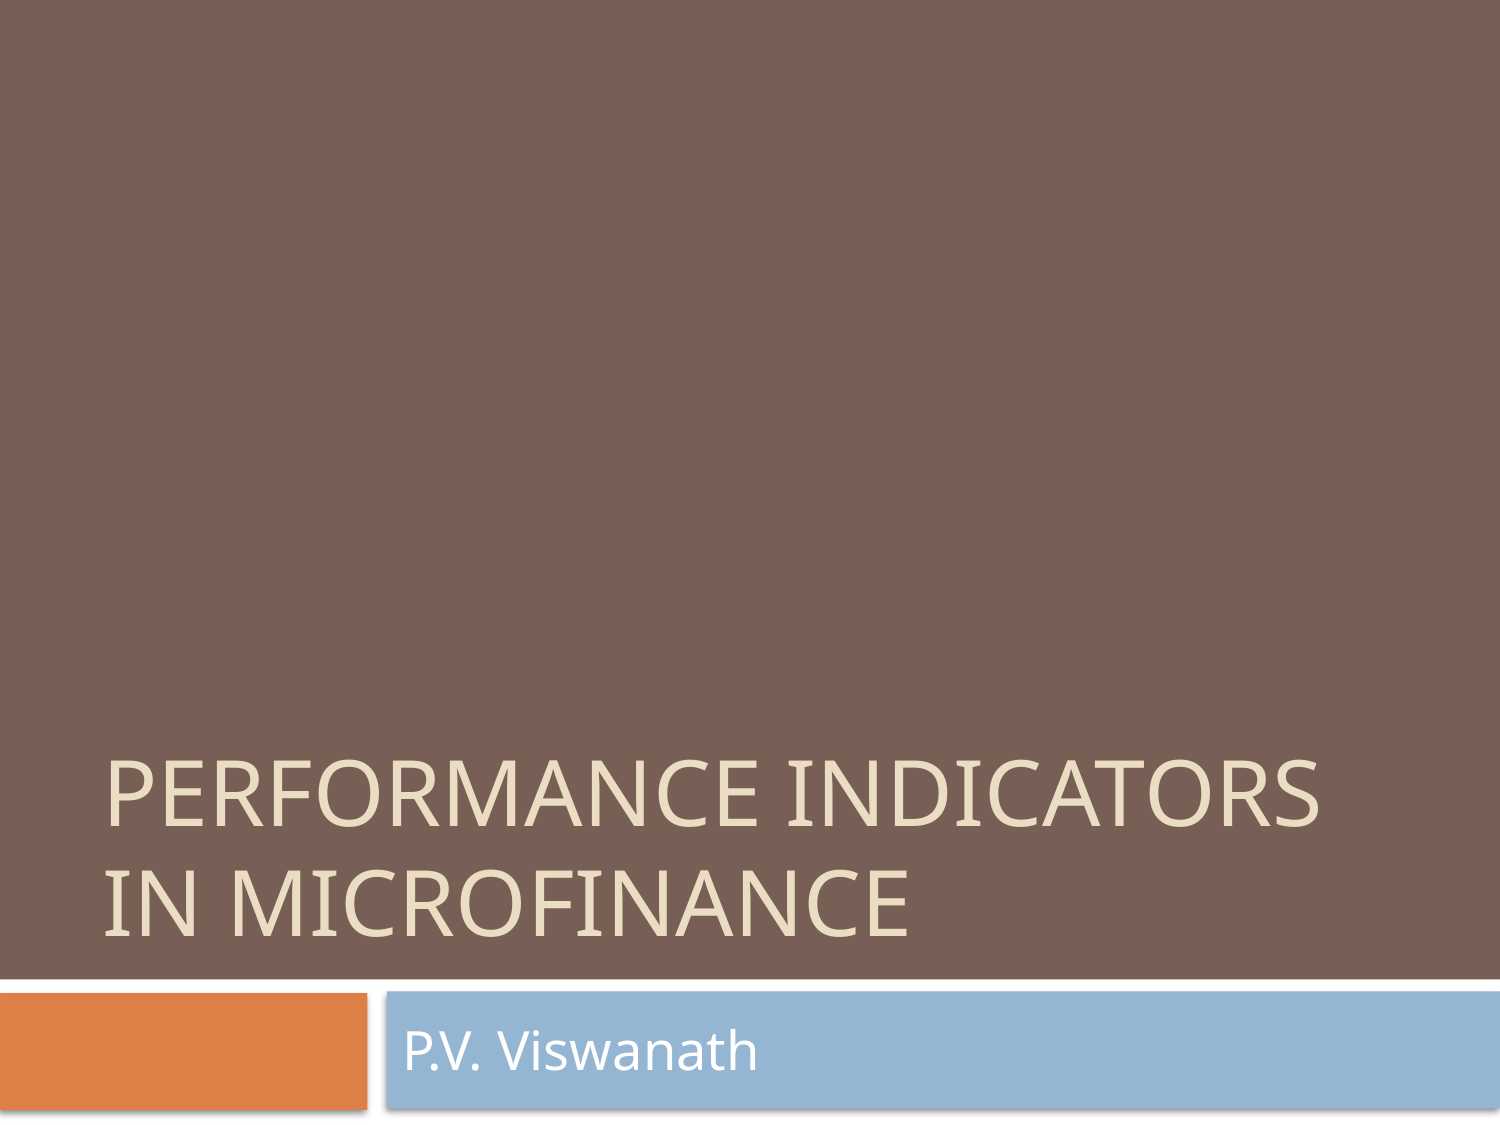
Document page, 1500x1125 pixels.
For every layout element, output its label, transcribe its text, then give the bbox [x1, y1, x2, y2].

subtitle P.V. Viswanath [387, 992, 1488, 1105]
title Performance indicators in microfinance [87, 662, 1450, 963]
